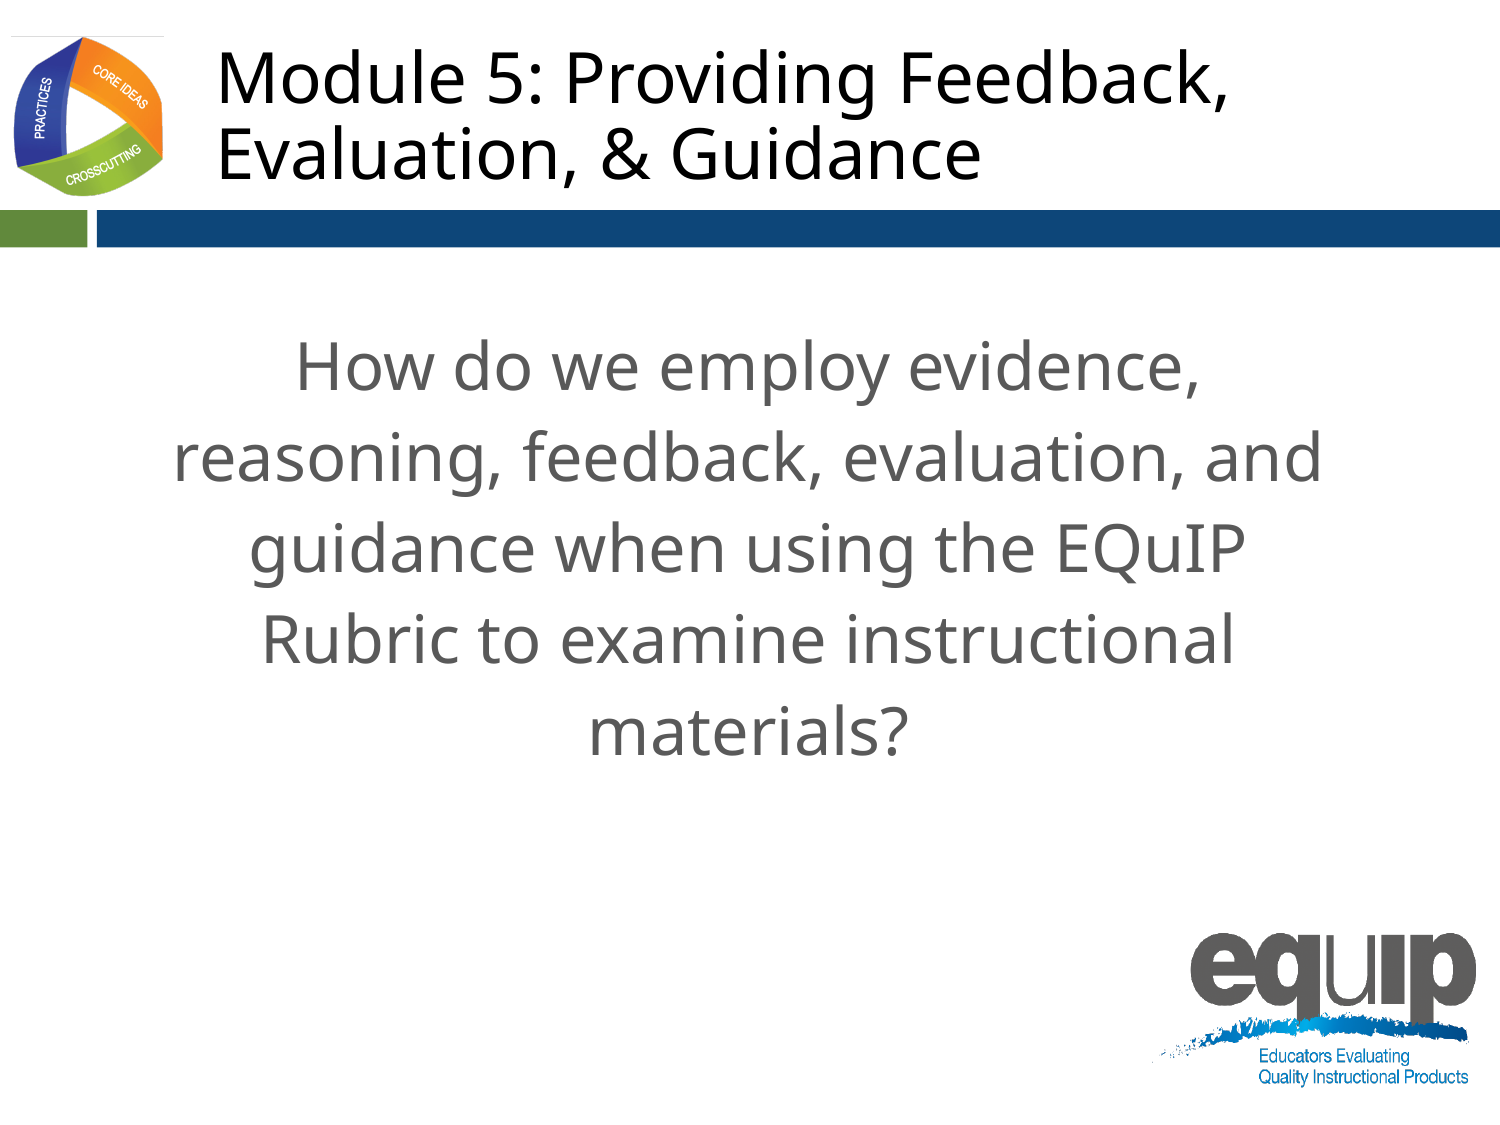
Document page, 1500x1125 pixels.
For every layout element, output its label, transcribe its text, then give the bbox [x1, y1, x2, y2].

picture [11, 36, 164, 197]
list How do we employ evidence, reasoning, feedback, evaluation, and guidance when using the EQuIP Rubric to examine instructional materials? [129, 204, 1369, 971]
title Module 5: Providing Feedback, Evaluation, & Guidance [200, 37, 1500, 200]
picture [1149, 924, 1479, 1096]
